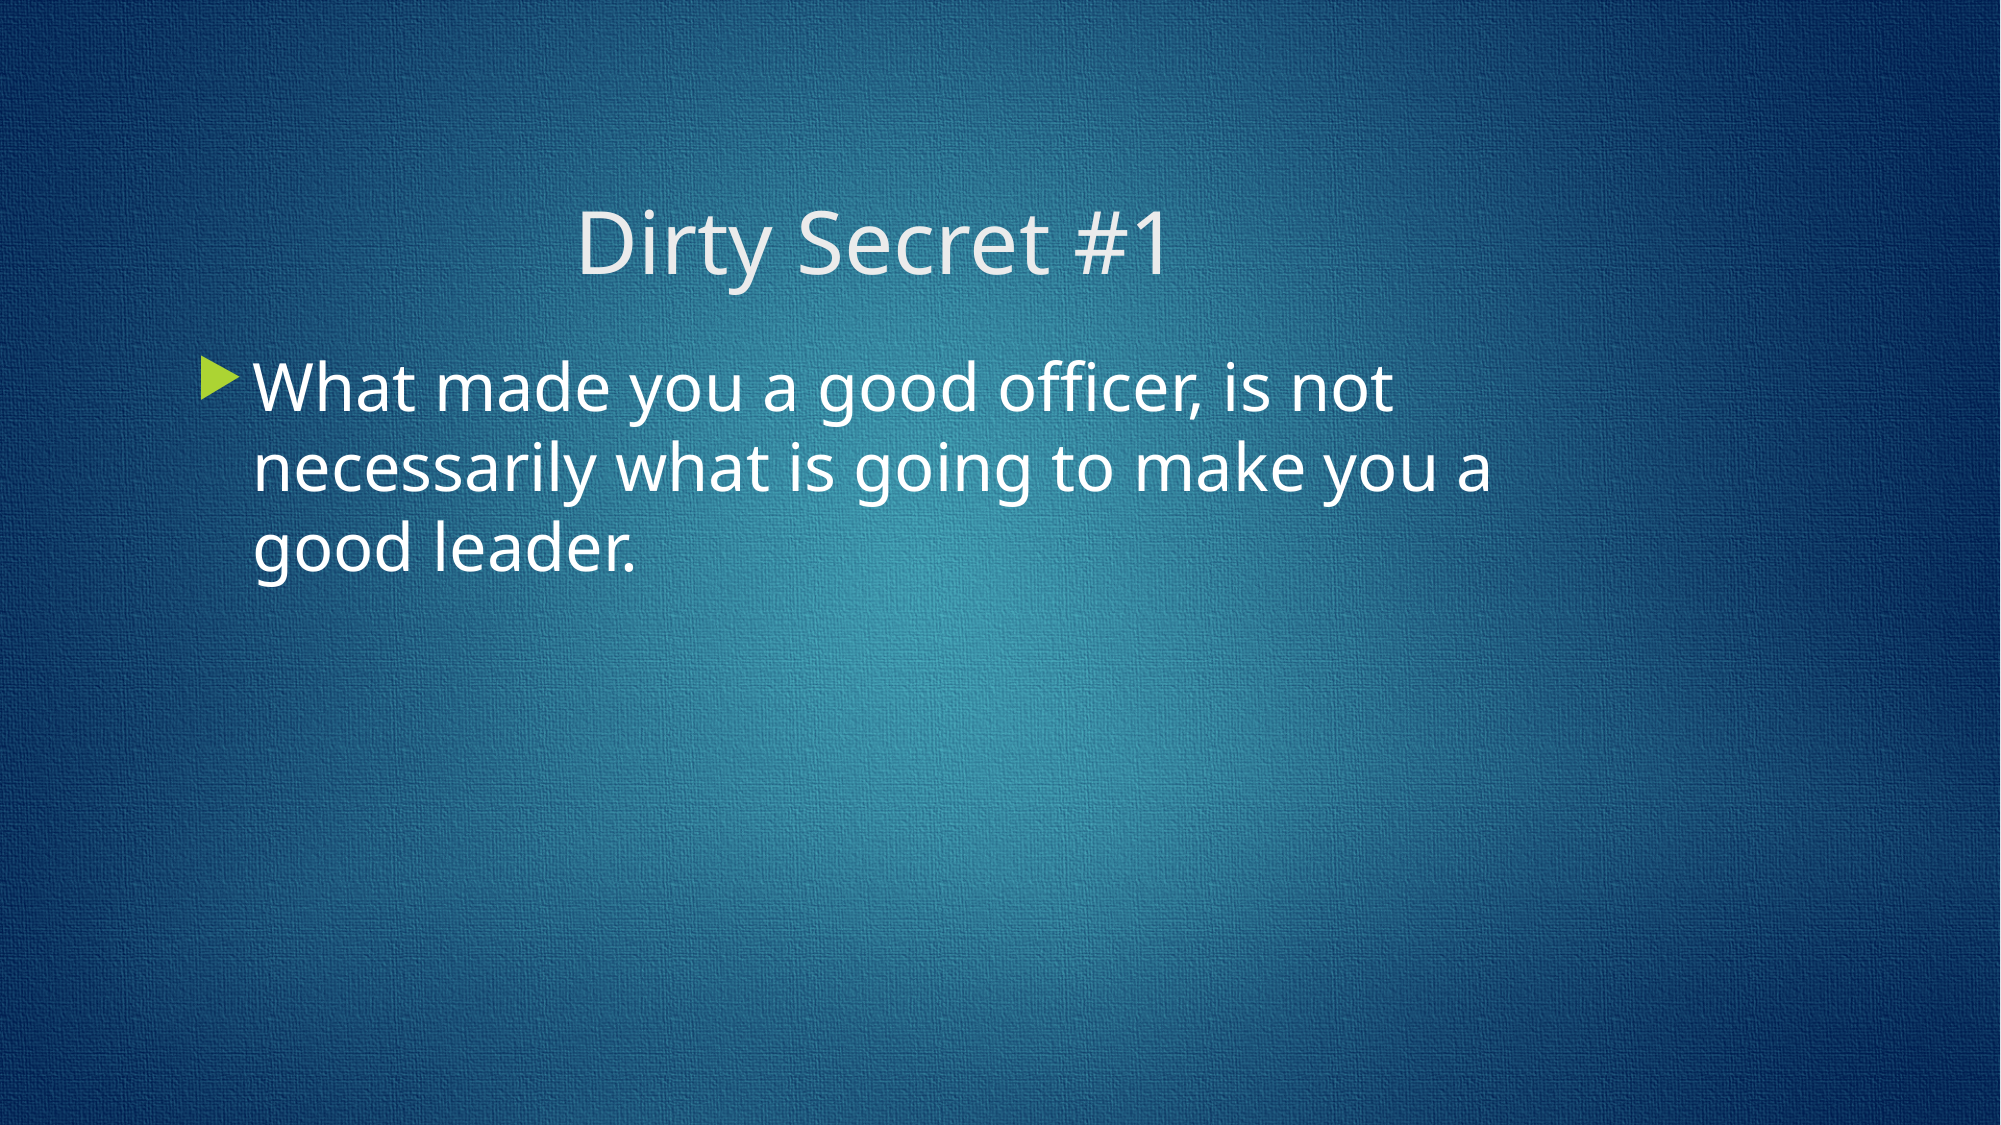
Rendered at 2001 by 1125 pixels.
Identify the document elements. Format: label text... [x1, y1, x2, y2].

list What made you a good officer, is not necessarily what is going to make you a good leader. [181, 336, 1649, 1025]
title Dirty Secret #1 [106, 74, 1649, 304]
